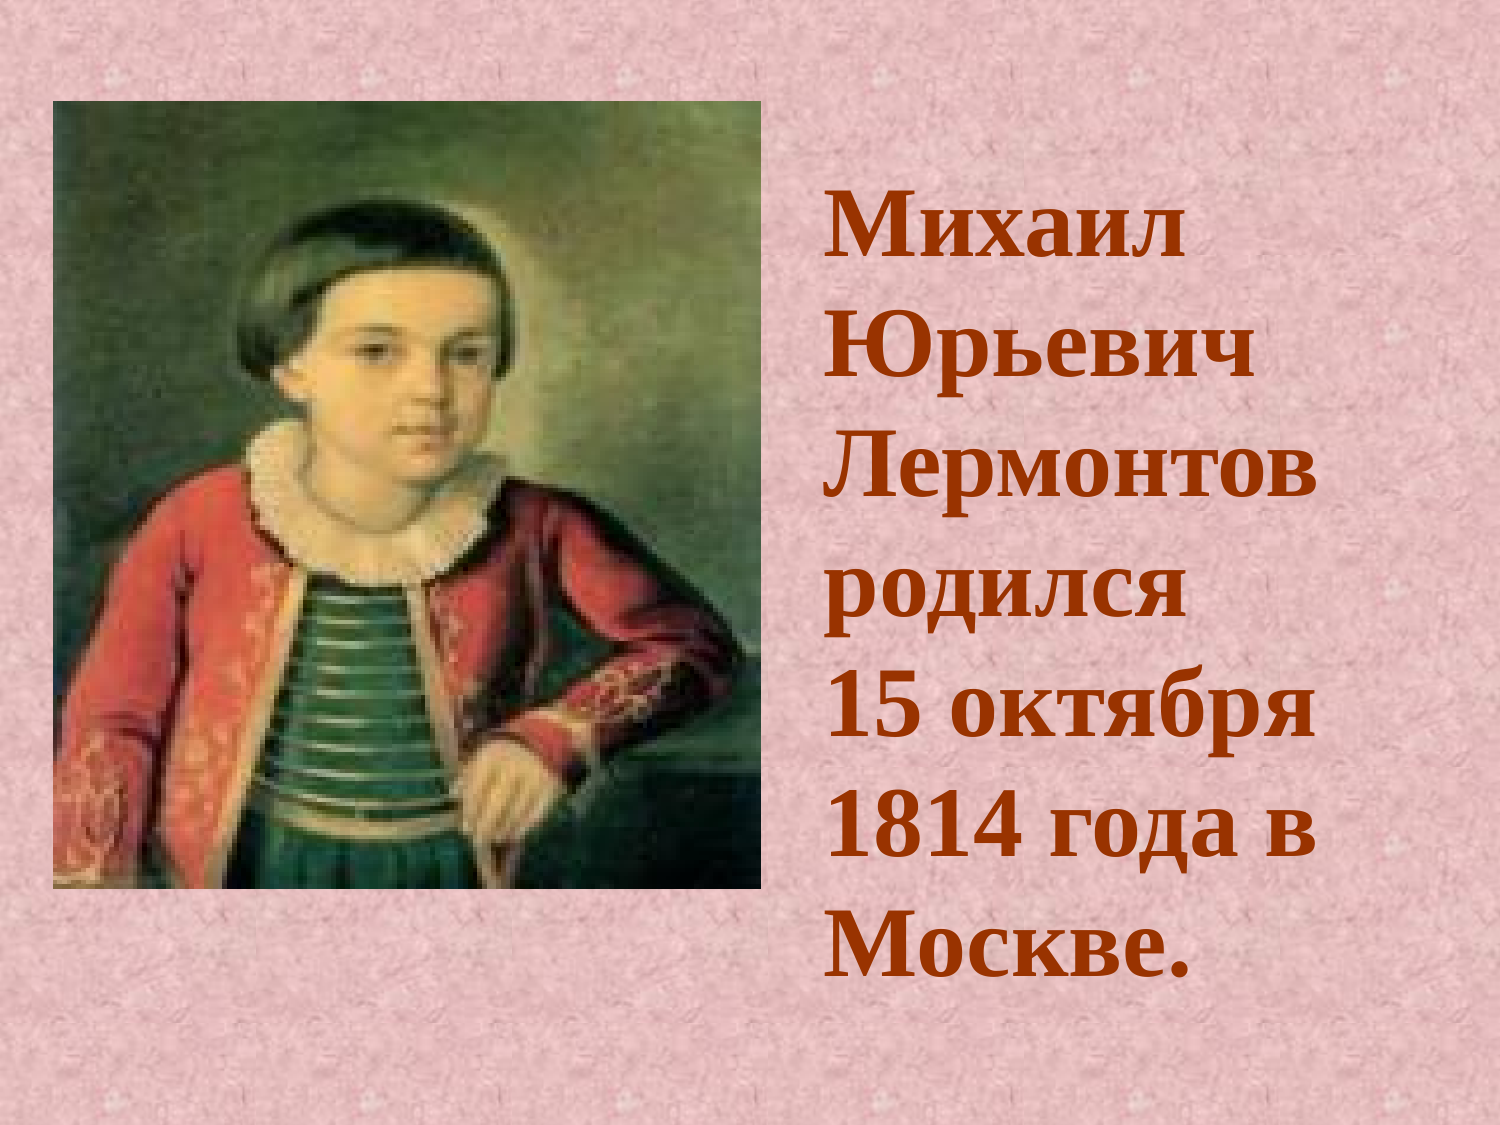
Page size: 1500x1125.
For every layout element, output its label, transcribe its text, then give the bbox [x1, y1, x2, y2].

text_box Михаил Юрьевич Лермонтов родился 15 октября 1814 года в Москве. [808, 149, 1489, 1004]
picture [0, 0, 1500, 1125]
